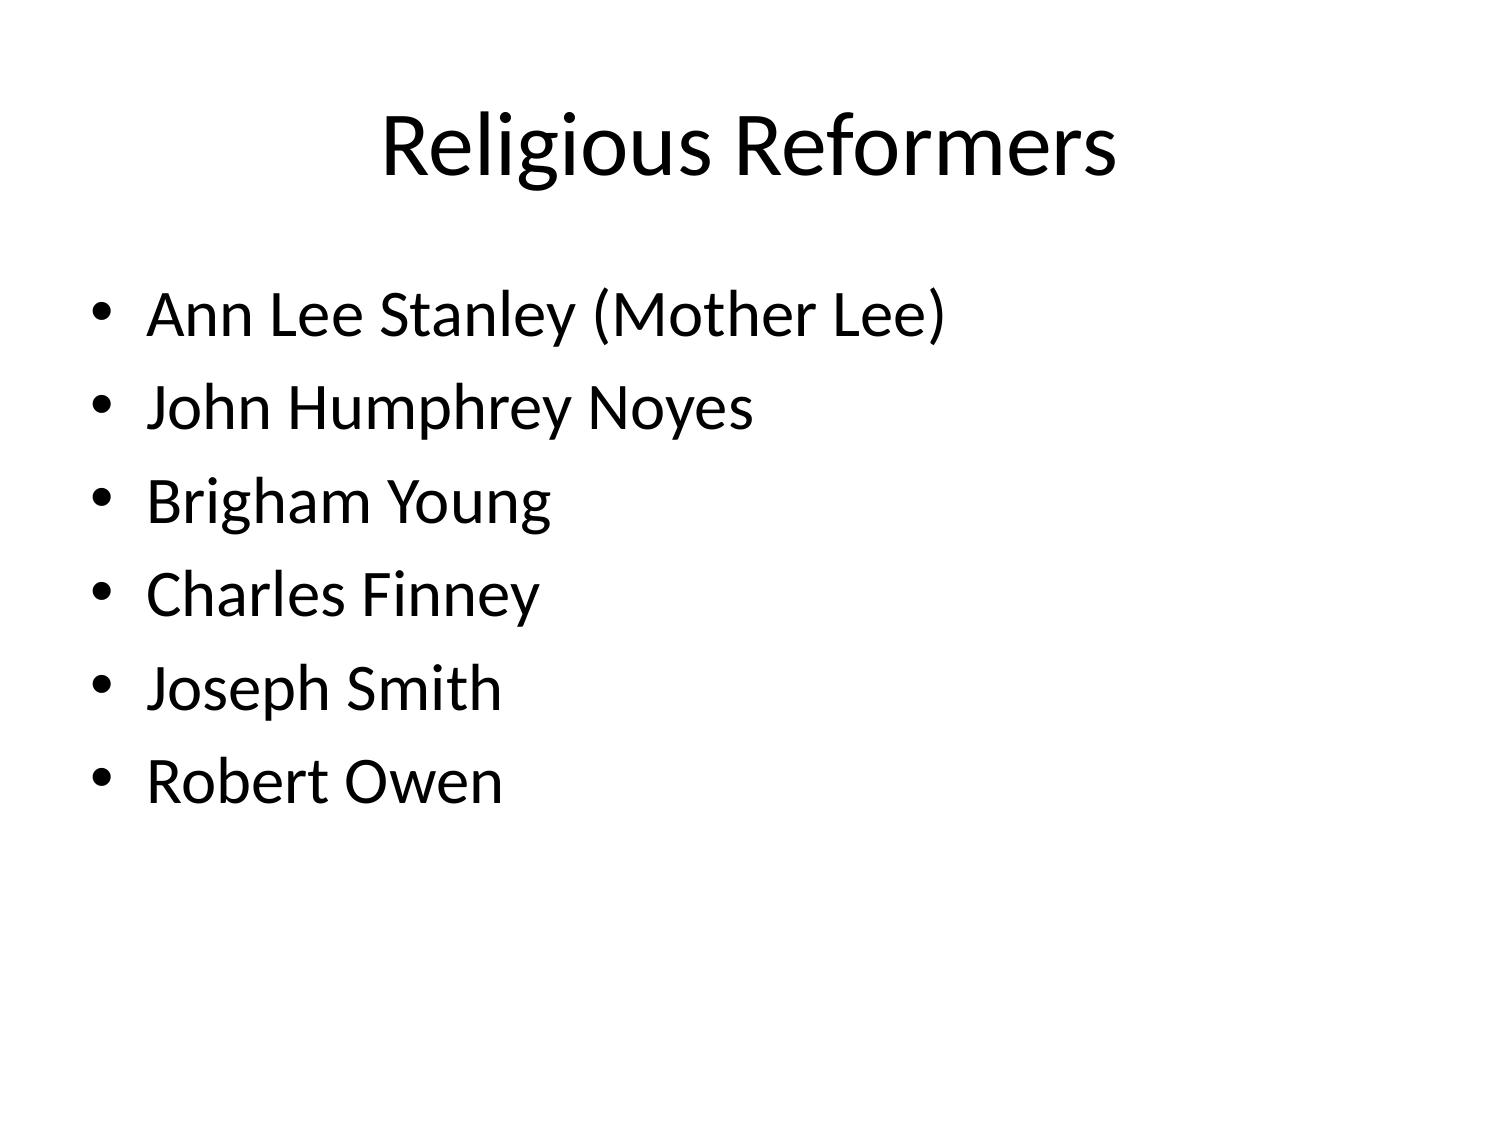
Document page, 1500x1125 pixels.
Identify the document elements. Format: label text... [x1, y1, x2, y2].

title Religious Reformers [75, 45, 1425, 233]
list Ann Lee Stanley (Mother Lee) John Humphrey Noyes Brigham Young Charles Finney Joseph Smith Robert Owen [75, 262, 1425, 1005]
